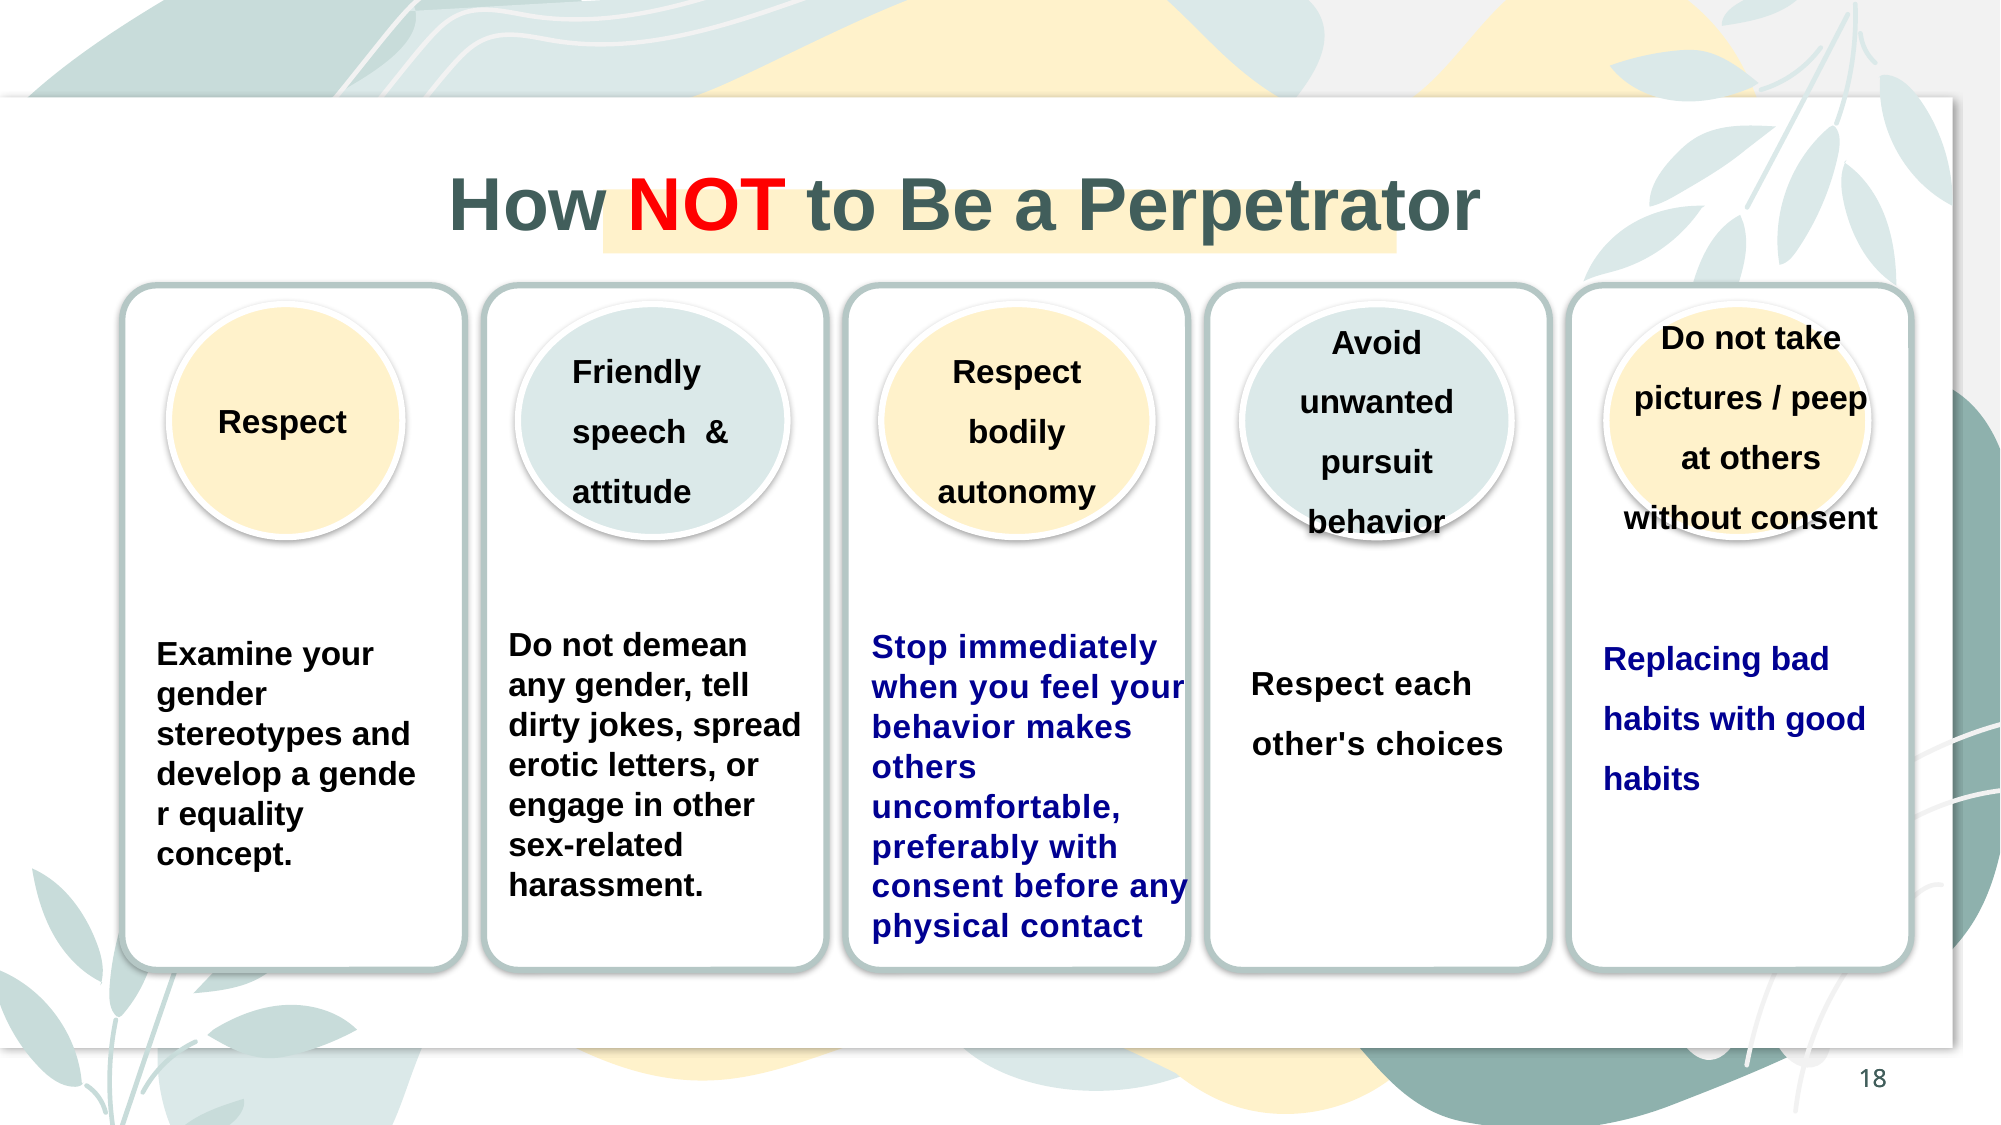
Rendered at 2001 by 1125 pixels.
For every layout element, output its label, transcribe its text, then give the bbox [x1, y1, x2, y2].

text_box [1565, 282, 1915, 974]
text_box Avoid unwanted pursuit behavior [1238, 301, 1515, 541]
text_box Stop immediately when you feel your behavior makes others uncomfortable, preferably with consent before any physical contact [856, 617, 1214, 952]
text_box Replacing bad habits with good habits [1588, 570, 1892, 805]
text_box Friendly speech & attitude [514, 300, 791, 541]
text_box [121, 285, 466, 971]
title How NOT to Be a Perpetrator [428, 135, 1669, 261]
text_box Respect bodily autonomy [878, 300, 1156, 541]
text_box Do not demean any gender, tell dirty jokes, spread erotic letters, or engage in other sex-related harassment. [493, 615, 826, 910]
text_box [842, 282, 1192, 974]
text_box [480, 282, 830, 974]
text_box Respect each other's choices [1204, 282, 1553, 974]
text_box Do not take pictures / peep at others without consent [1605, 289, 1897, 544]
